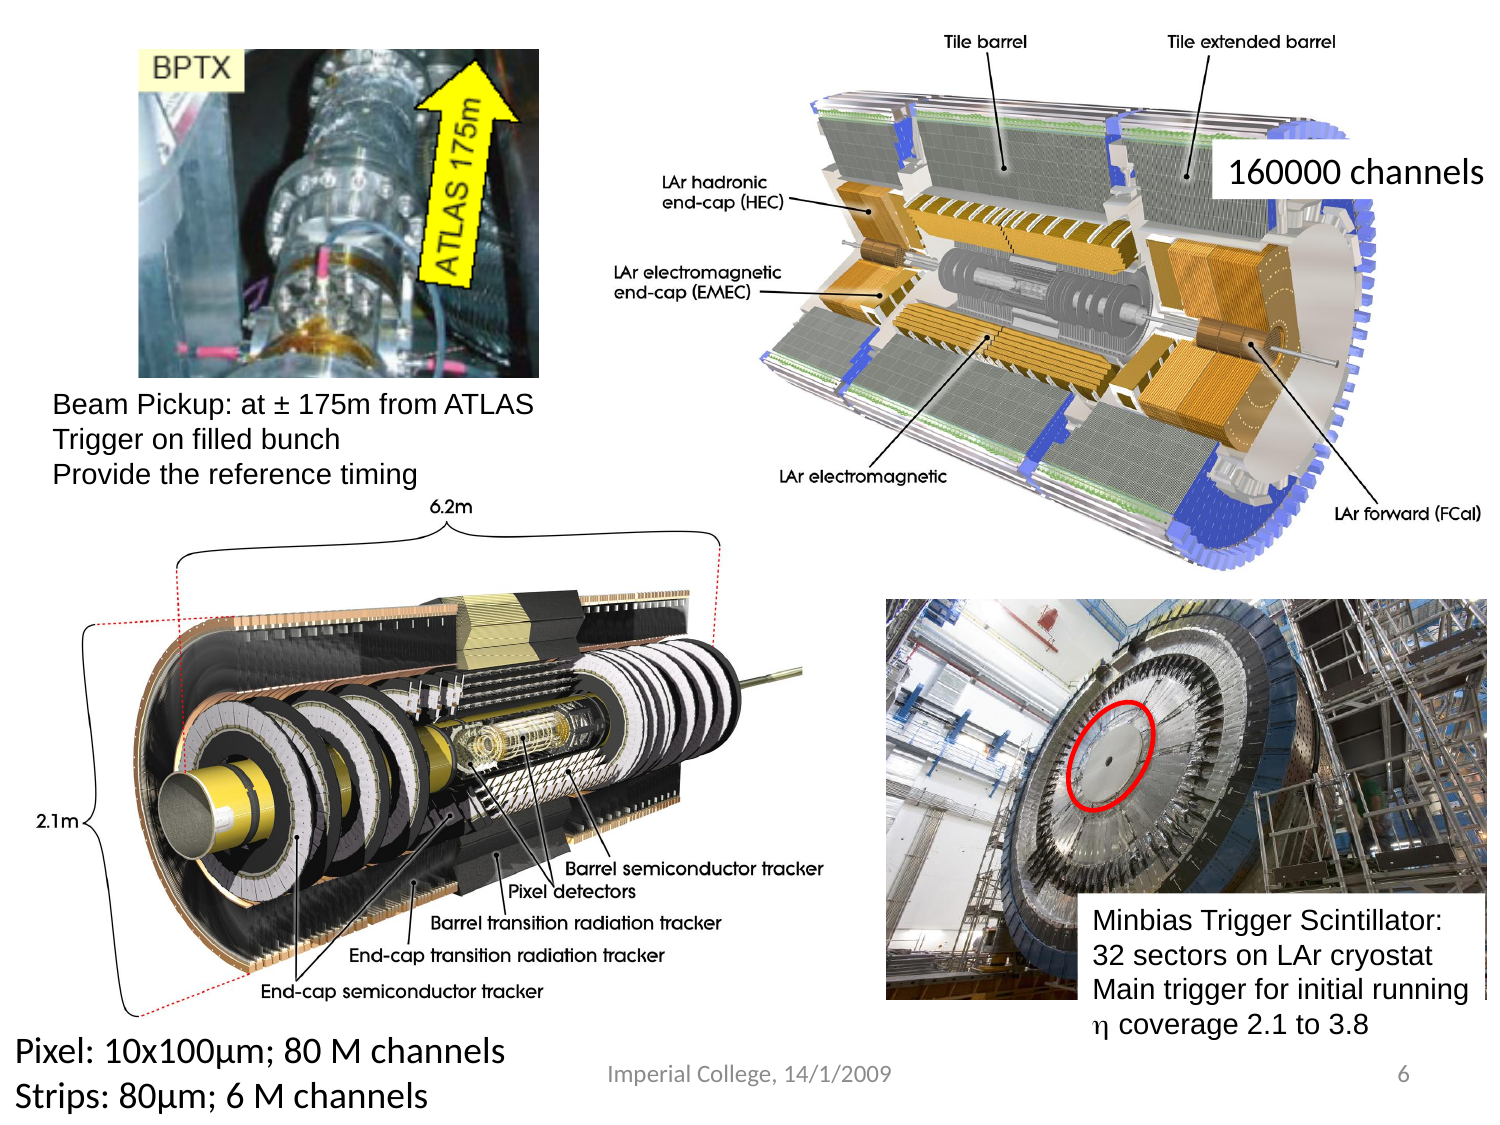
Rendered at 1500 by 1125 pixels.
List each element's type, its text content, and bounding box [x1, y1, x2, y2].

picture [18, 0, 1500, 1042]
footer Imperial College, 14/1/2009 [538, 1042, 988, 1103]
slide_number 6 [1074, 1042, 1425, 1103]
picture [137, 49, 540, 404]
text_box Pixel: 10x100μm; 80 M channels Strips: 80μm; 6 M channels [0, 1018, 538, 1124]
text_box Minbias Trigger Scintillator: 32 sectors on LAr cryostat Main trigger for initial running h coverage 2.1 to 3.8 [1077, 1008, 1486, 1048]
text_box Beam Pickup: at ± 175m from ATLAS Trigger on filled bunch Provide the reference timing [37, 378, 563, 485]
